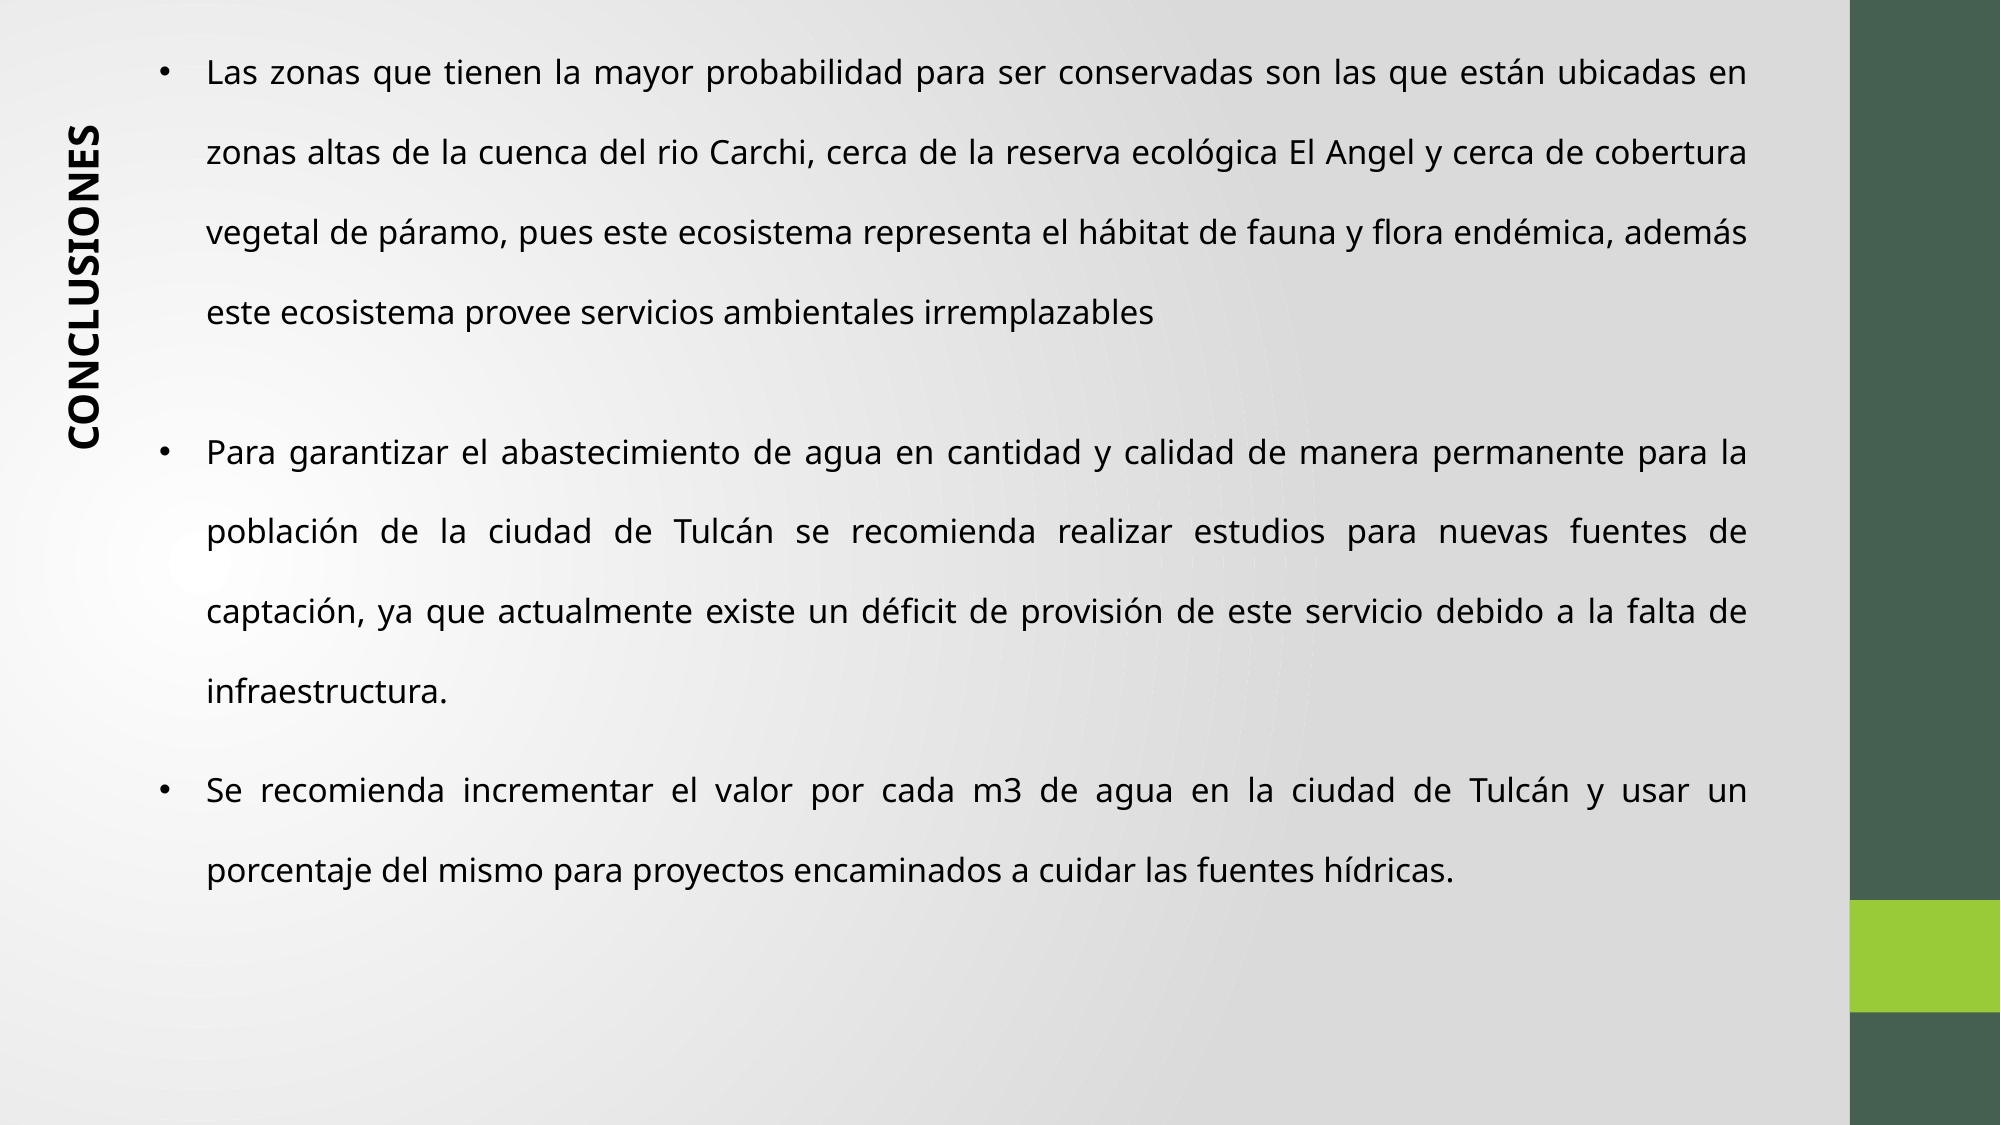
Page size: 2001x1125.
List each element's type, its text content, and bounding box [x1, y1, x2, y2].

text_box Las zonas que tienen la mayor probabilidad para ser conservadas son las que están ubicadas en zonas altas de la cuenca del rio Carchi, cerca de la reserva ecológica El Angel y cerca de cobertura vegetal de páramo, pues este ecosistema representa el hábitat de fauna y flora endémica, además este ecosistema provee servicios ambientales irremplazables [144, 0, 1766, 339]
text_box Para garantizar el abastecimiento de agua en cantidad y calidad de manera permanente para la población de la ciudad de Tulcán se recomienda realizar estudios para nuevas fuentes de captación, ya que actualmente existe un déficit de provisión de este servicio debido a la falta de infraestructura. [144, 383, 1766, 718]
text_box CONCLUSIONES [49, 52, 145, 467]
text_box Se recomienda incrementar el valor por cada m3 de agua en la ciudad de Tulcán y usar un porcentaje del mismo para proyectos encaminados a cuidar las fuentes hídricas. [144, 721, 1766, 897]
